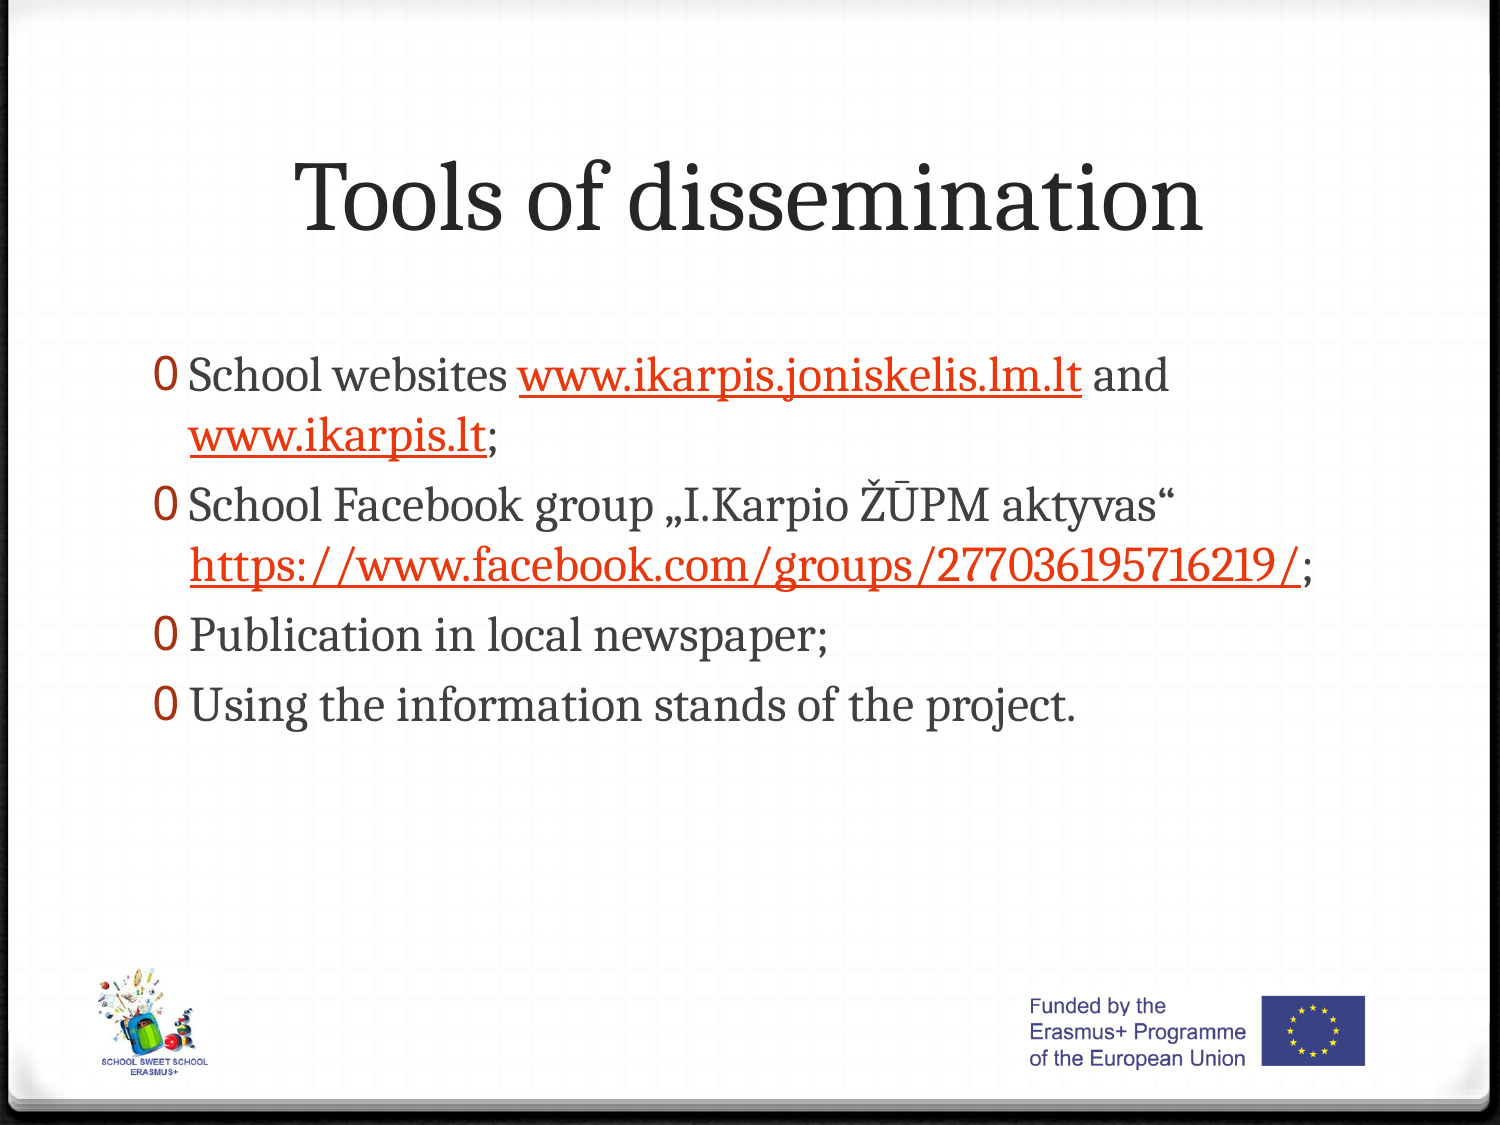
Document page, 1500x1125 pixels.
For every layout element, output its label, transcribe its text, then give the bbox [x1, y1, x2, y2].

title Tools of dissemination [90, 71, 1410, 309]
picture [0, 0, 1500, 1125]
list School websites www.ikarpis.joniskelis.lm.lt and www.ikarpis.lt; School Facebook group „I.Karpio ŽŪPM aktyvas“ https://www.facebook.com/groups/277036195716219/; Publication in local newspaper; Using the information stands of the project. [137, 334, 1363, 983]
